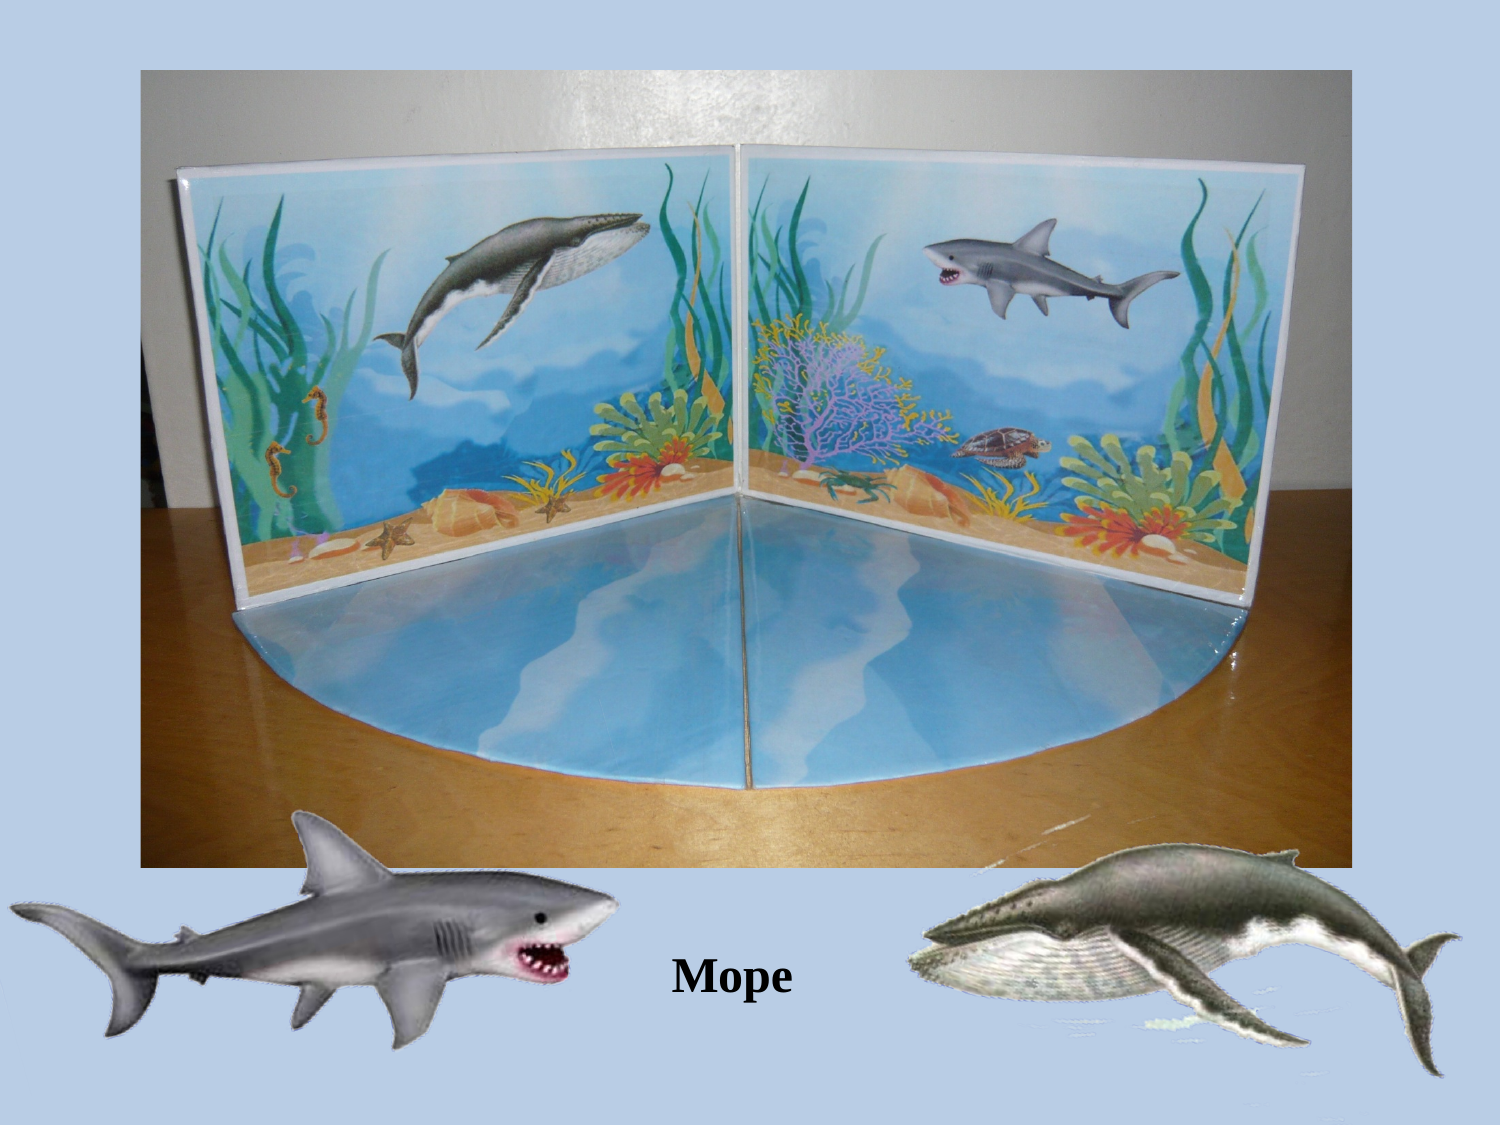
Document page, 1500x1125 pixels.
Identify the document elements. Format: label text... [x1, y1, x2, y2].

title Море [655, 877, 1125, 1090]
picture [0, 70, 1500, 1125]
